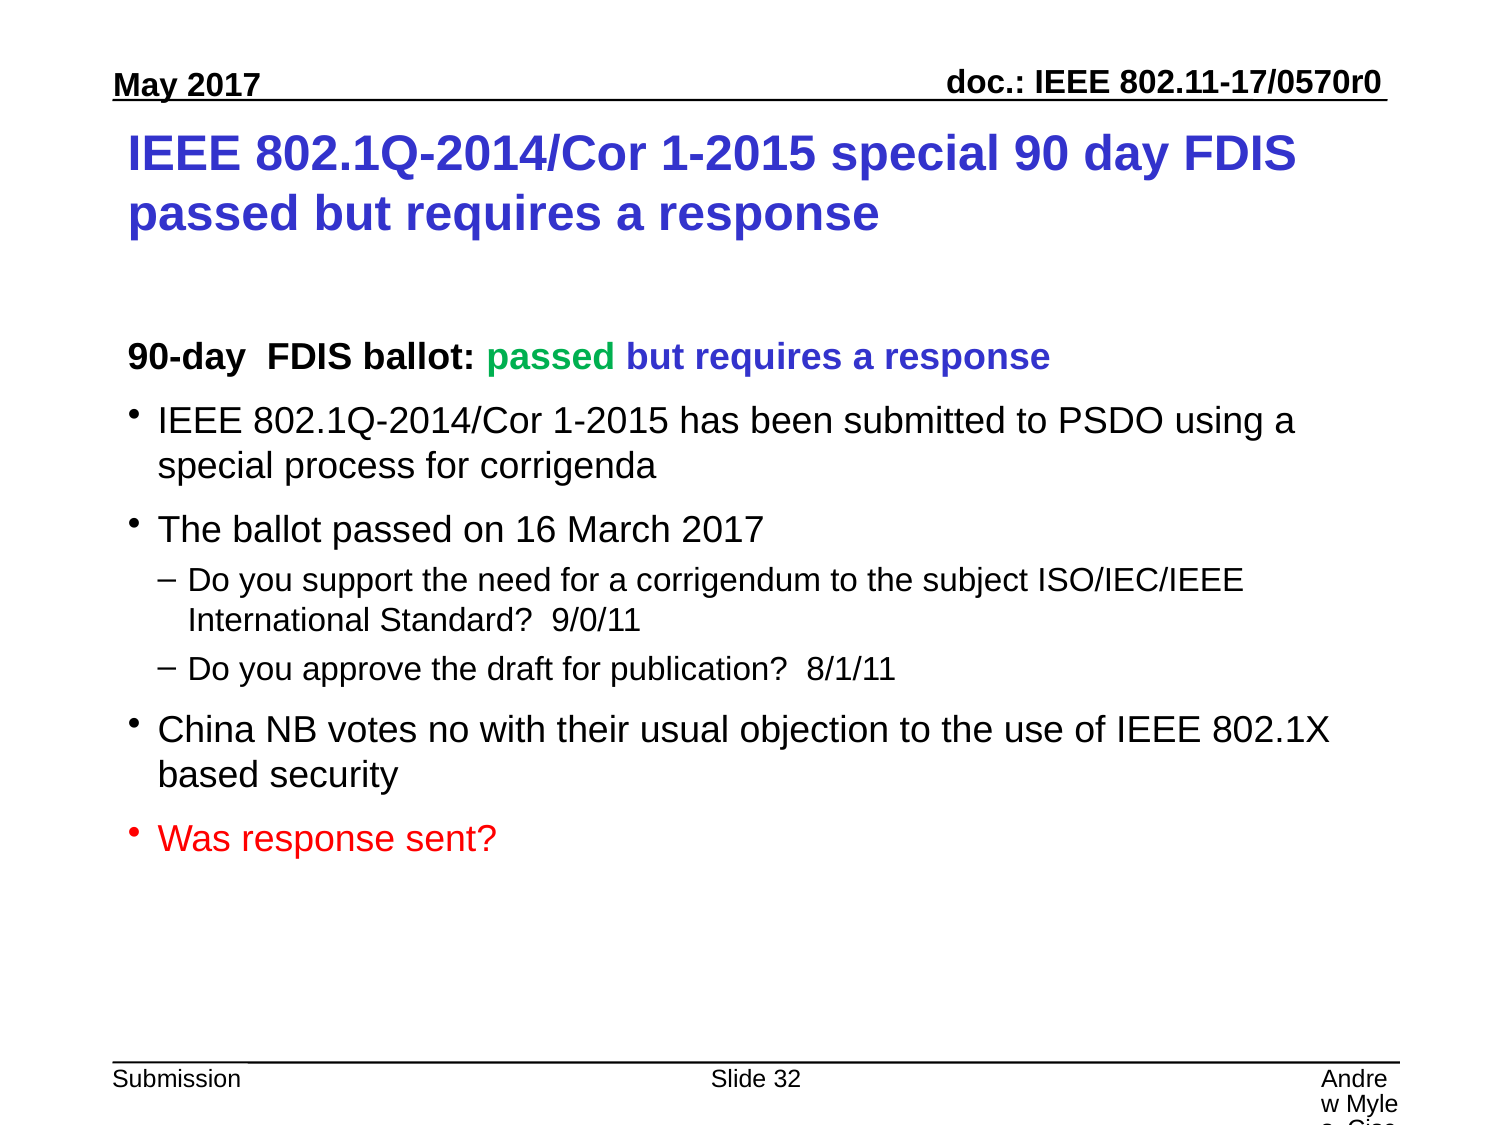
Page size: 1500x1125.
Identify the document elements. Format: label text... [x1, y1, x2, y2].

slide_number Slide 32 [709, 1061, 803, 1093]
list 90-day FDIS ballot: passed but requires a response IEEE 802.1Q-2014/Cor 1-2015 has been submitted to PSDO using a special process for corrigenda The ballot passed on 16 March 2017 Do you support the need for a corrigendum to the subject ISO/IEC/IEEE International Standard? 9/0/11 Do you approve the draft for publication? 8/1/11 China NB votes no with their usual objection to the use of IEEE 802.1X based security Was response sent? [112, 324, 1388, 1000]
title IEEE 802.1Q-2014/Cor 1-2015 special 90 day FDIS passed but requires a response [112, 112, 1388, 288]
footer Andrew Myles, Cisco [1320, 1061, 1402, 1093]
